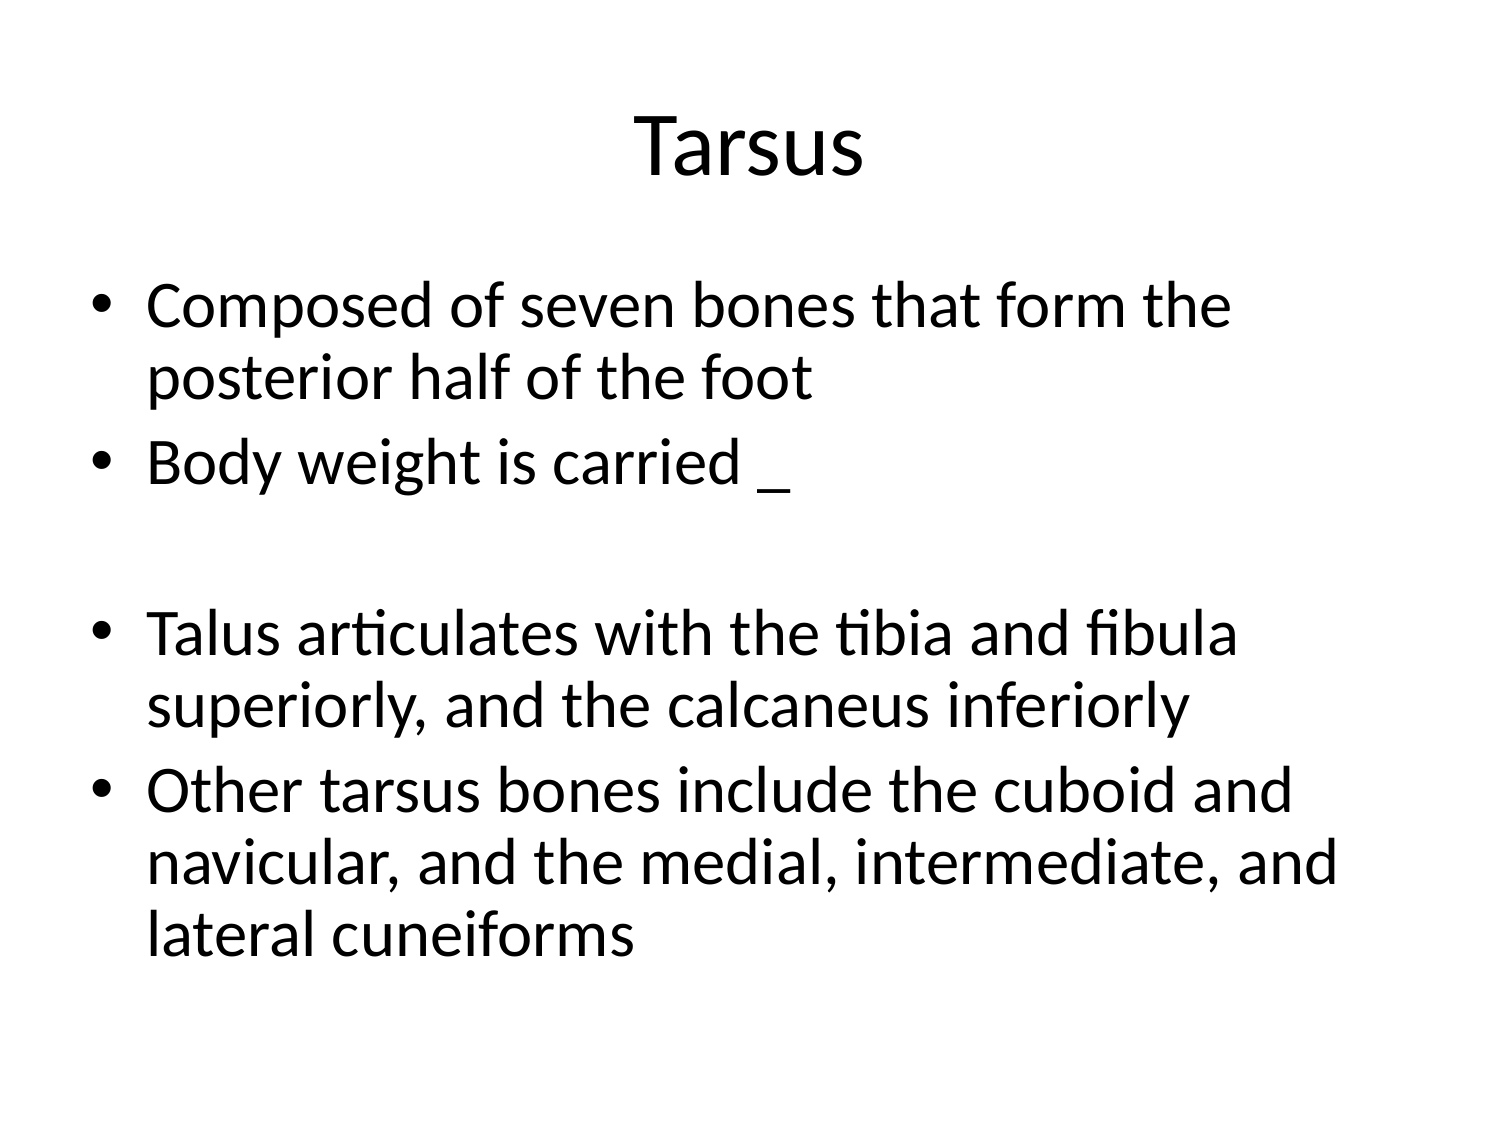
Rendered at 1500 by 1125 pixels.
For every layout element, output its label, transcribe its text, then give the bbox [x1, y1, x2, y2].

list Composed of seven bones that form the posterior half of the foot Body weight is carried _ Talus articulates with the tibia and fibula superiorly, and the calcaneus inferiorly Other tarsus bones include the cuboid and navicular, and the medial, intermediate, and lateral cuneiforms [75, 262, 1425, 1005]
title Tarsus [75, 45, 1425, 233]
